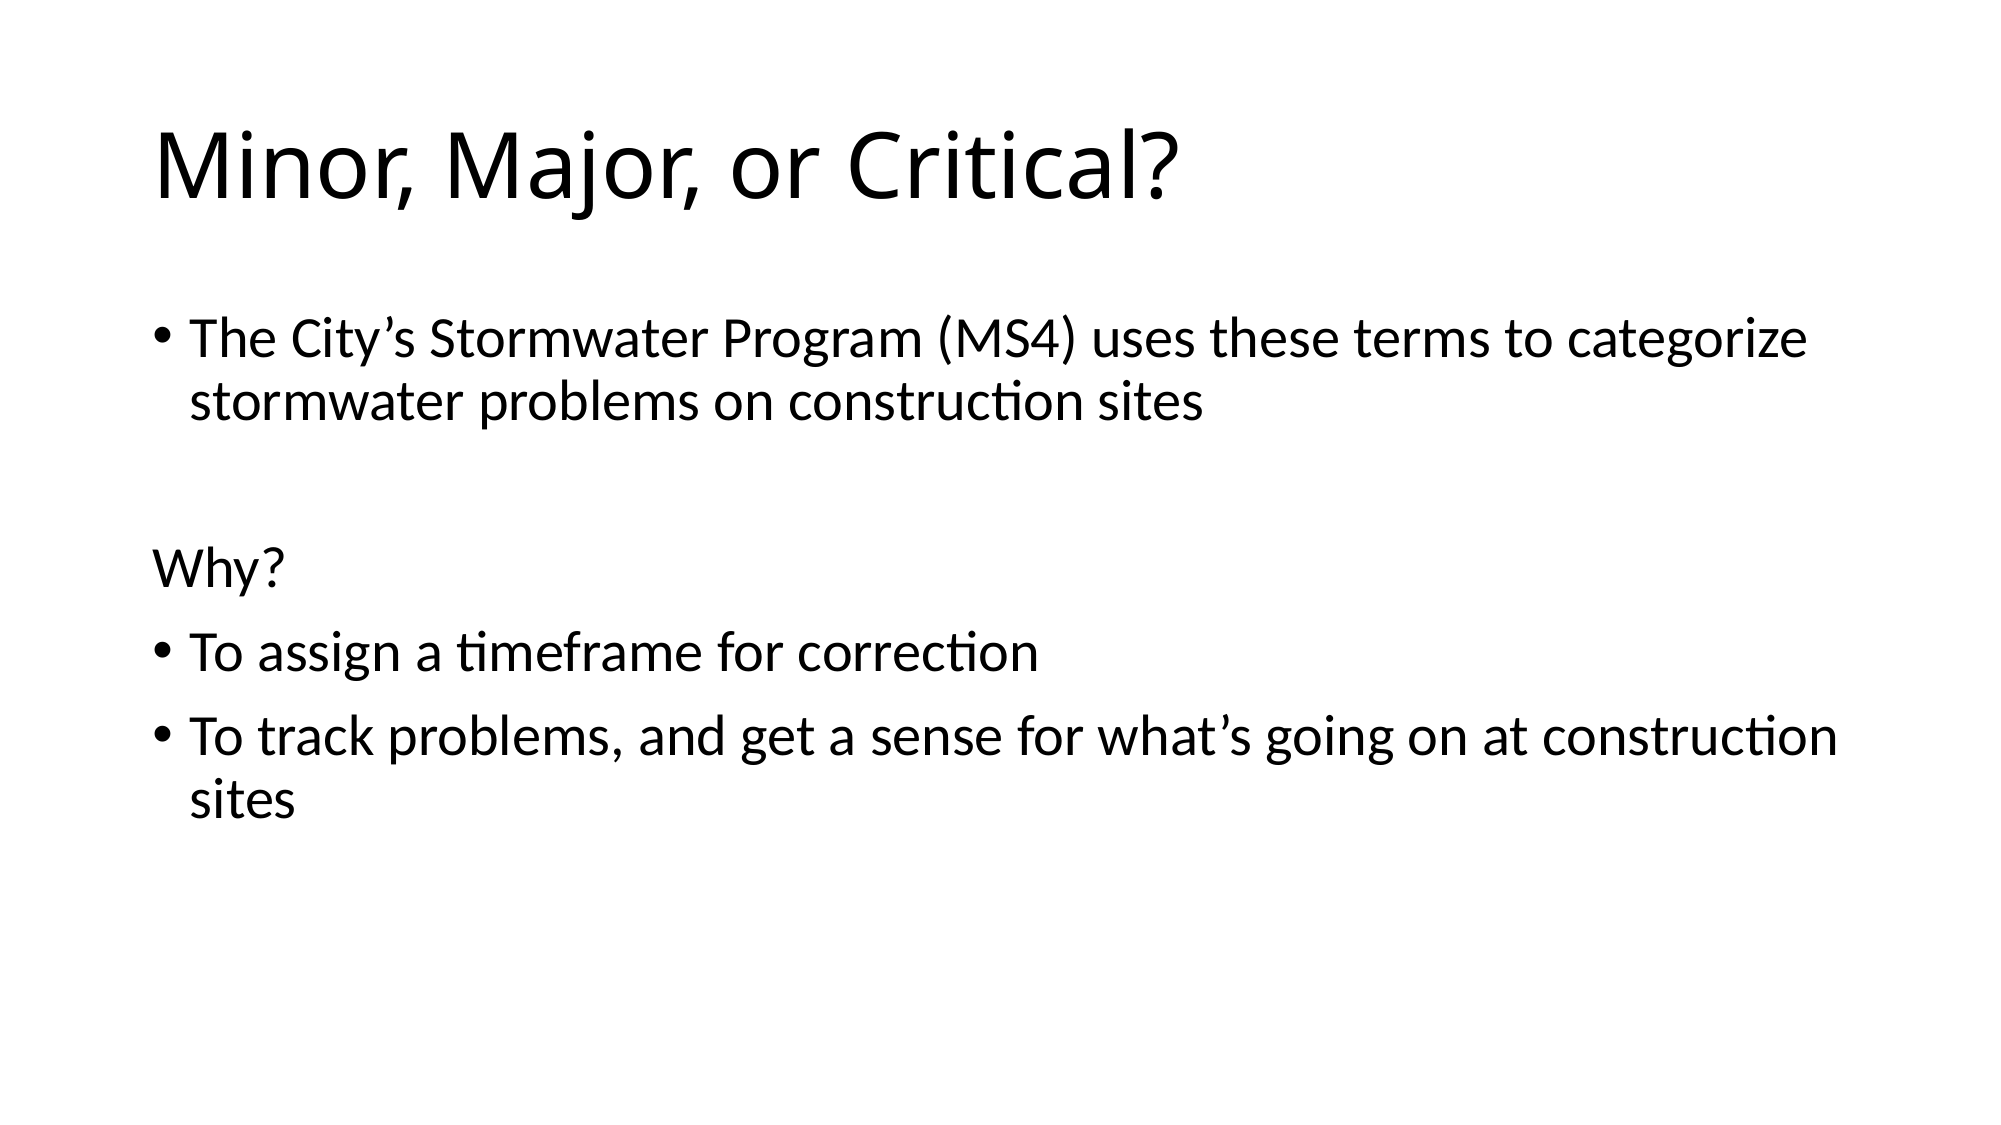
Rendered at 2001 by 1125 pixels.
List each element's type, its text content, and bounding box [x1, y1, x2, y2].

list The City’s Stormwater Program (MS4) uses these terms to categorize stormwater problems on construction sites Why? To assign a timeframe for correction To track problems, and get a sense for what’s going on at construction sites [137, 299, 1863, 1014]
title Minor, Major, or Critical? [137, 59, 1863, 278]
